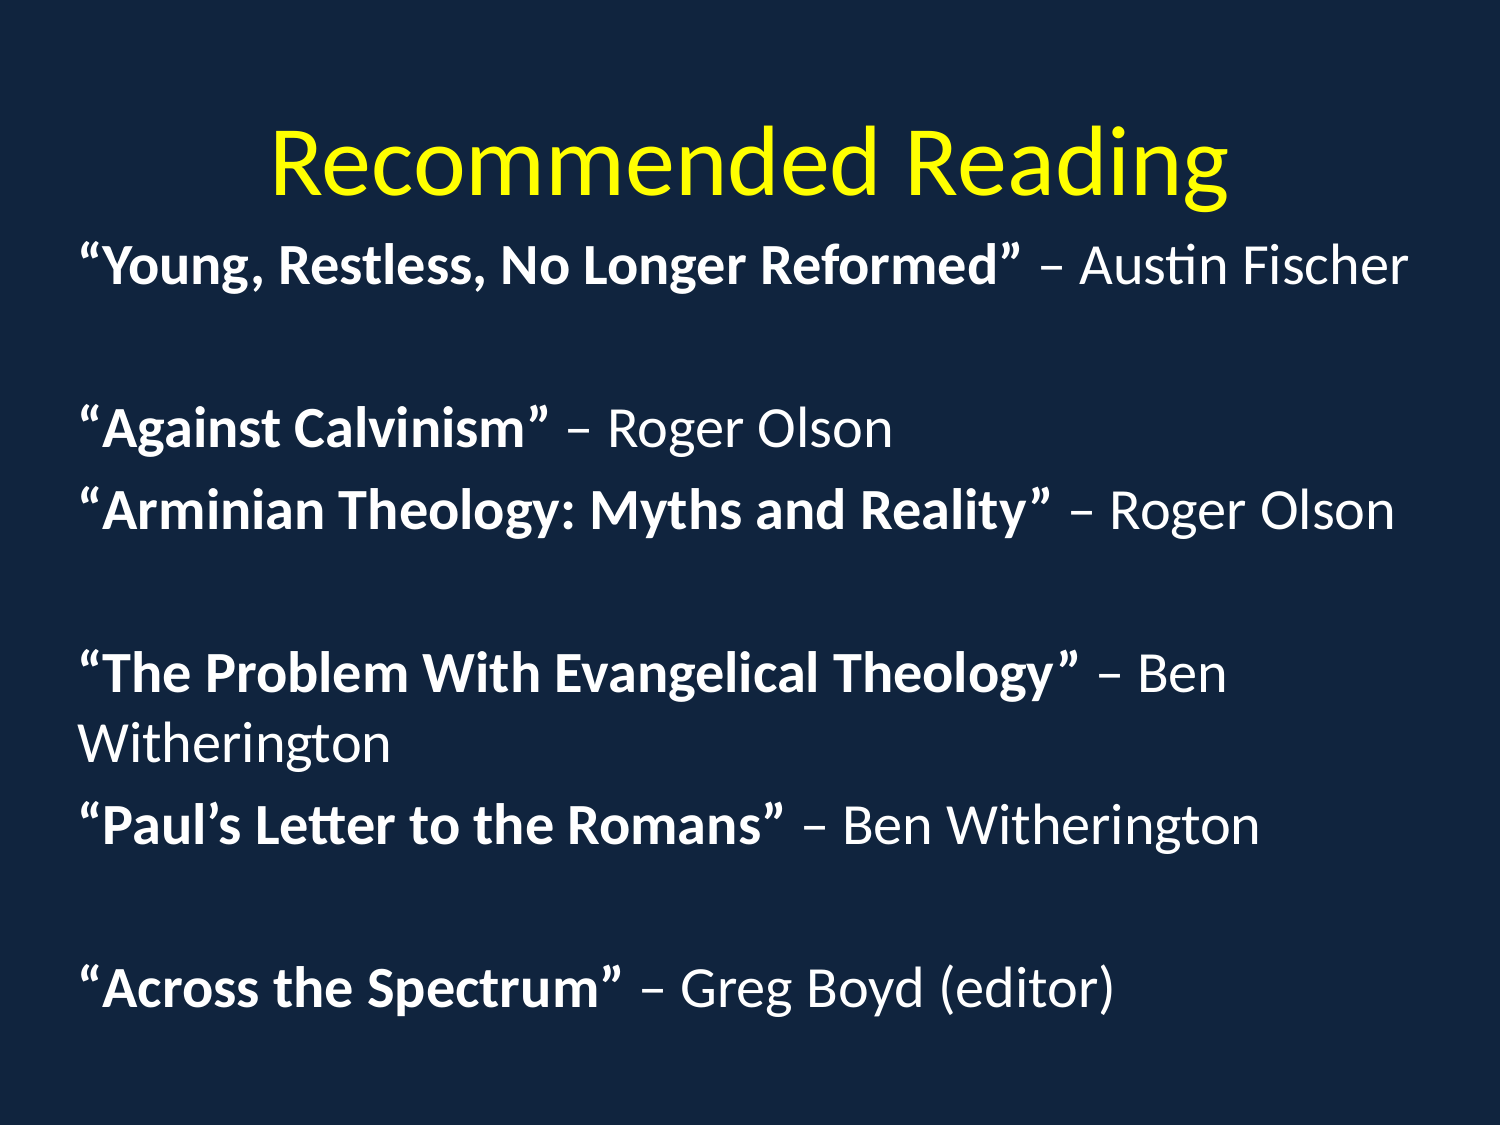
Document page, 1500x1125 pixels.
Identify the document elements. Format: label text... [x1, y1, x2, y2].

subtitle Recommended Reading “Young, Restless, No Longer Reformed” – Austin Fischer “Against Calvinism” – Roger Olson “Arminian Theology: Myths and Reality” – Roger Olson “The Problem With Evangelical Theology” – Ben Witherington “Paul’s Letter to the Romans” – Ben Witherington “Across the Spectrum” – Greg Boyd (editor) [62, 87, 1438, 1100]
